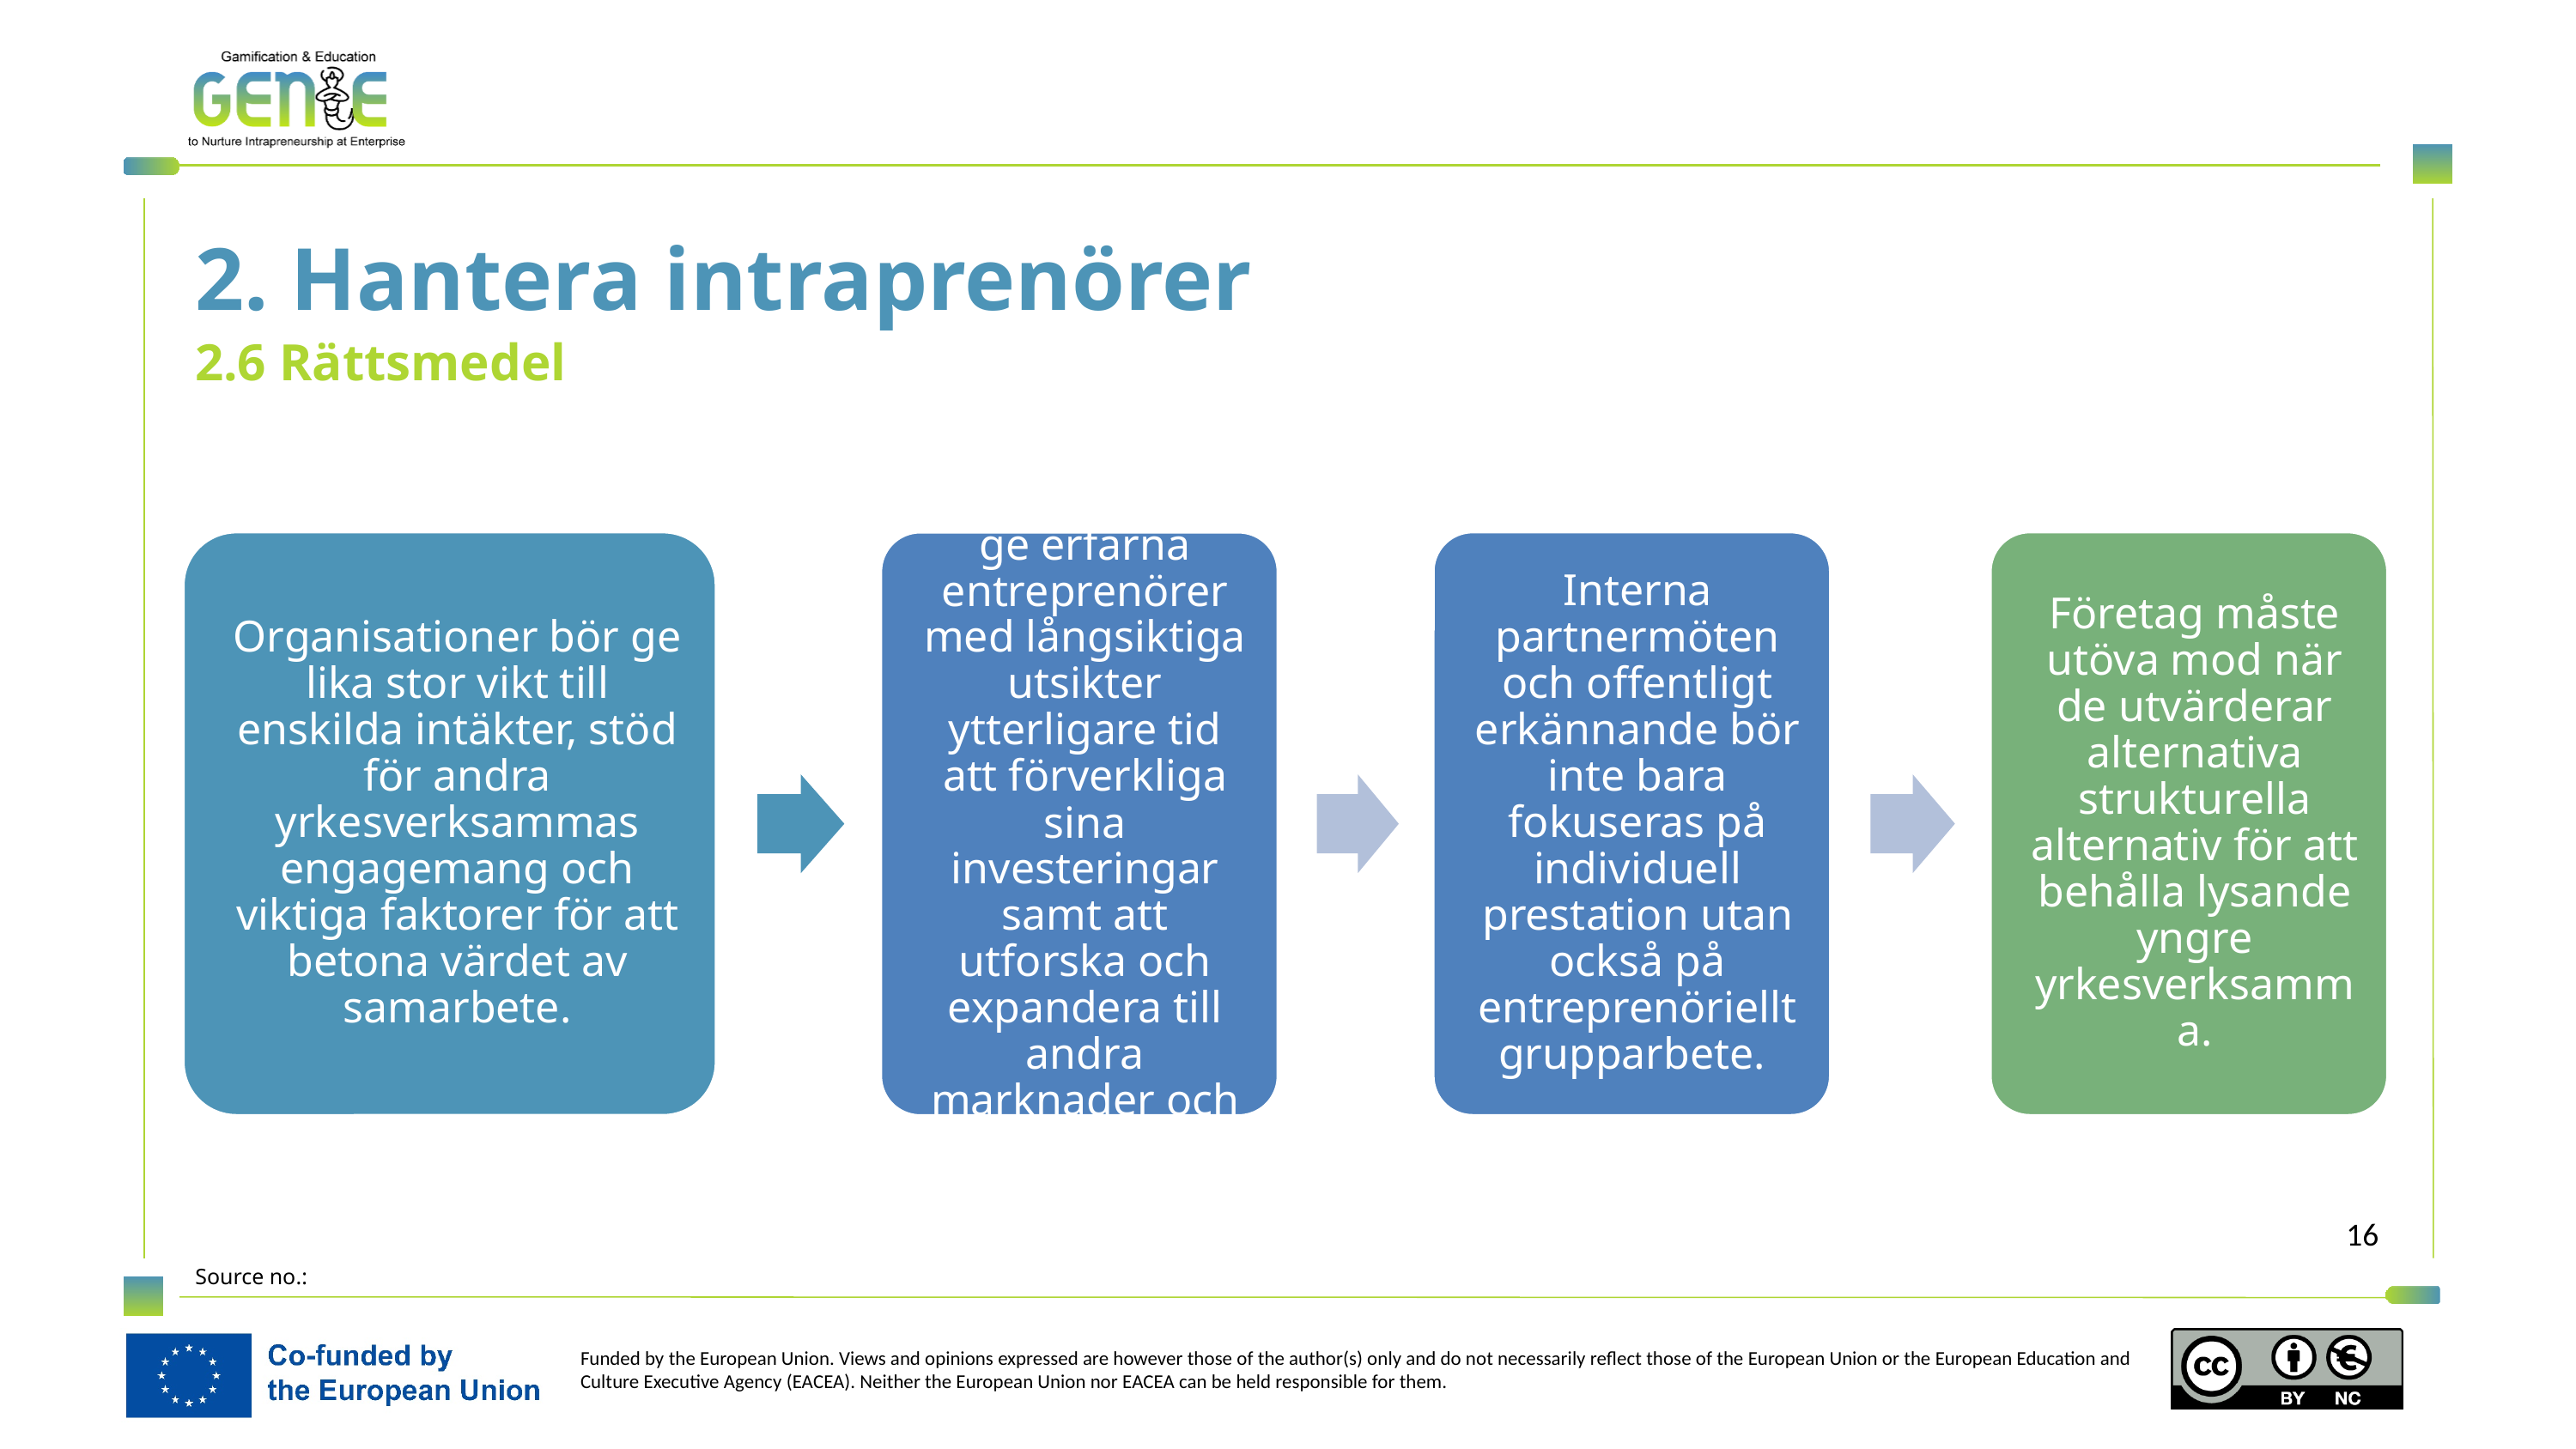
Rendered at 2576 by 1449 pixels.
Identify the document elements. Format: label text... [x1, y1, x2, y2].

text_box 2. Hantera intraprenörer [182, 217, 1788, 336]
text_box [182, 476, 2389, 1172]
picture [2171, 1328, 2403, 1410]
picture [2413, 144, 2452, 184]
picture [2385, 1286, 2440, 1304]
picture [111, 1328, 562, 1423]
text_box Source no.: [182, 1257, 419, 1296]
picture [124, 157, 179, 175]
picture [182, 45, 408, 151]
picture [124, 1276, 163, 1316]
text_box 2.6 Rättsmedel [182, 324, 2222, 416]
